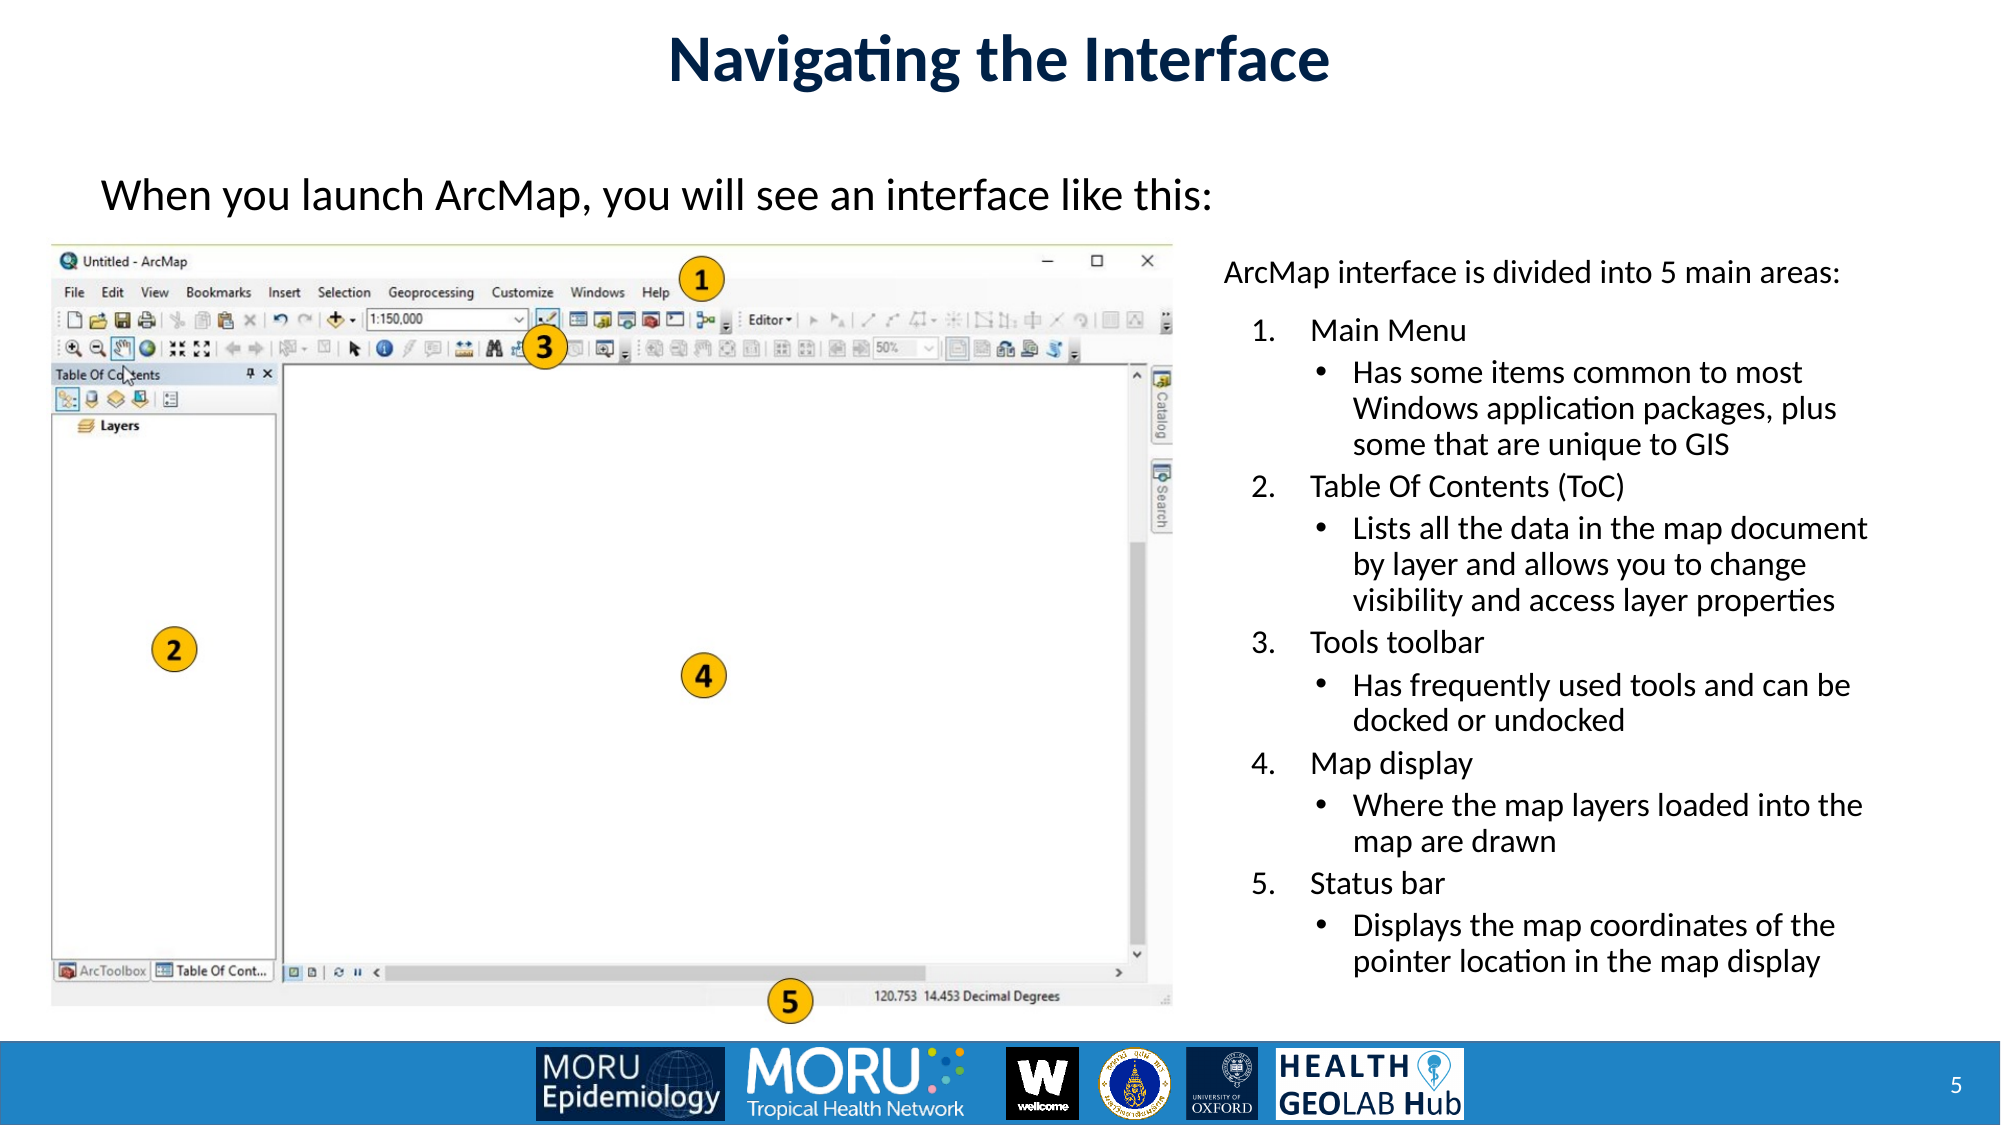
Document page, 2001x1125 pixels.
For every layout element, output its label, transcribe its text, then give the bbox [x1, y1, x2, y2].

picture [1006, 1047, 1079, 1120]
text_box When you launch ArcMap, you will see an interface like this: [86, 149, 1243, 235]
picture [1186, 1047, 1258, 1120]
picture [747, 1047, 964, 1120]
picture [536, 1047, 725, 1121]
text_box Navigating the Interface [0, 2, 2000, 117]
picture [46, 237, 1181, 1028]
text_box ArcMap interface is divided into 5 main areas: [1209, 247, 1916, 304]
picture [1275, 1048, 1464, 1120]
text_box Main Menu Has some items common to most Windows application packages, plus some that are unique to GIS Table Of Contents (ToC) Lists all the data in the map document by layer and allows you to change visibility and access layer properties Tools toolbar Has frequently used tools and can be docked or undocked Map display Where the map layers loaded into the map are drawn Status bar Displays the map coordinates of the pointer location in the map display [1220, 305, 1916, 1013]
picture [1098, 1047, 1171, 1120]
